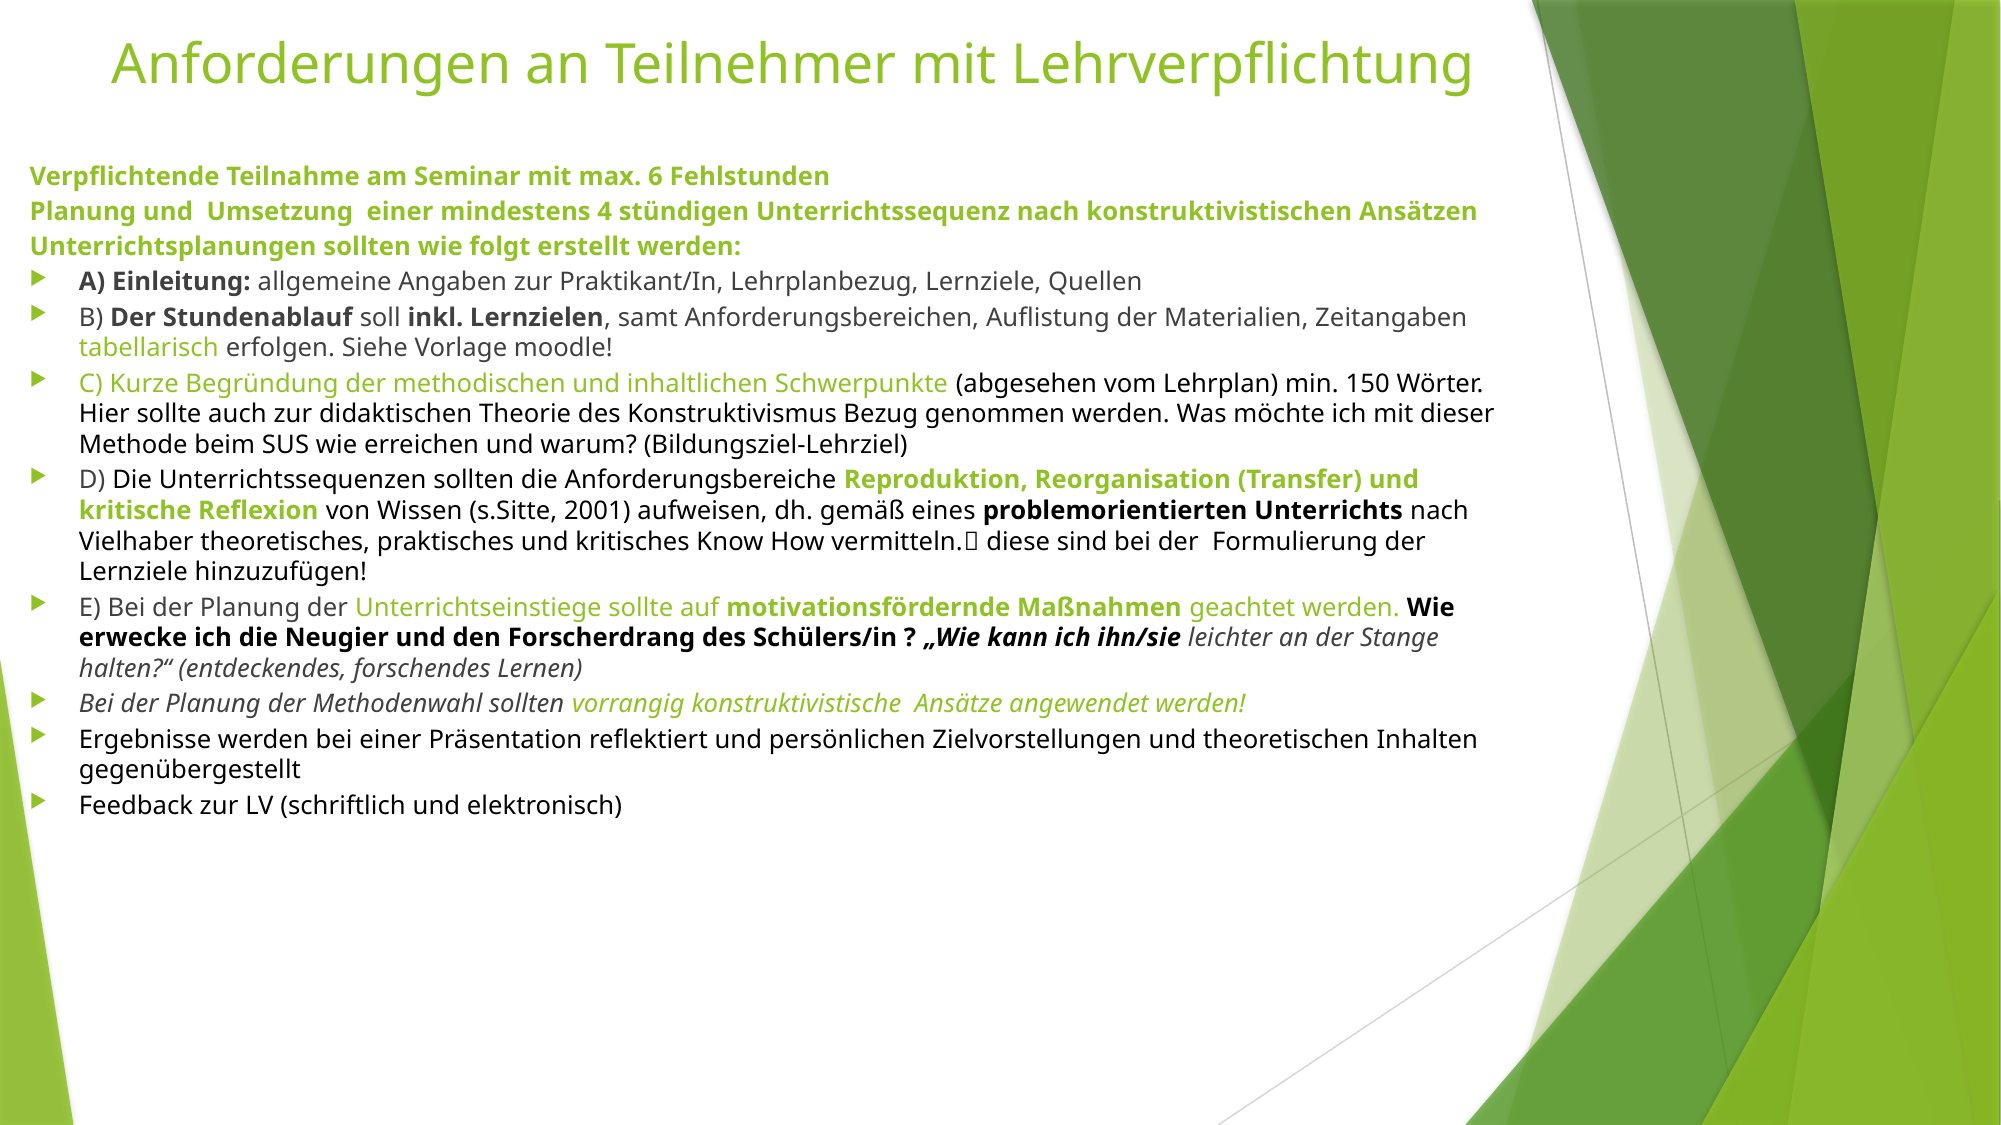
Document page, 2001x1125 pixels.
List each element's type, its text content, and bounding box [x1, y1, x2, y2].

title Anforderungen an Teilnehmer mit Lehrverpflichtung [96, 20, 1508, 152]
list Verpflichtende Teilnahme am Seminar mit max. 6 Fehlstunden Planung und Umsetzung einer mindestens 4 stündigen Unterrichtssequenz nach konstruktivistischen Ansätzen Unterrichtsplanungen sollten wie folgt erstellt werden: A) Einleitung: allgemeine Angaben zur Praktikant/In, Lehrplanbezug, Lernziele, Quellen B) Der Stundenablauf soll inkl. Lernzielen, samt Anforderungsbereichen, Auflistung der Materialien, Zeitangaben tabellarisch erfolgen. Siehe Vorlage moodle! C) Kurze Begründung der methodischen und inhaltlichen Schwerpunkte (abgesehen vom Lehrplan) min. 150 Wörter. Hier sollte auch zur didaktischen Theorie des Konstruktivismus Bezug genommen werden. Was möchte ich mit dieser Methode beim SUS wie erreichen und warum? (Bildungsziel-Lehrziel) D) Die Unterrichtssequenzen sollten die Anforderungsbereiche Reproduktion, Reorganisation (Transfer) und kritische Reflexion von Wissen (s.Sitte, 2001) aufweisen, dh. gemäß eines problemorientierten Unterrichts nach Vielhaber theoretisches, praktisches und kritisches Know How vermitteln. diese sind bei der Formulierung der Lernziele hinzuzufügen! E) Bei der Planung der Unterrichtseinstiege sollte auf motivationsfördernde Maßnahmen geachtet werden. Wie erwecke ich die Neugier und den Forscherdrang des Schülers/in ? „Wie kann ich ihn/sie leichter an der Stange halten?“ (entdeckendes, forschendes Lernen) Bei der Planung der Methodenwahl sollten vorrangig konstruktivistische Ansätze angewendet werden! Ergebnisse werden bei einer Präsentation reflektiert und persönlichen Zielvorstellungen und theoretischen Inhalten gegenübergestellt Feedback zur LV (schriftlich und elektronisch) [14, 152, 1546, 998]
